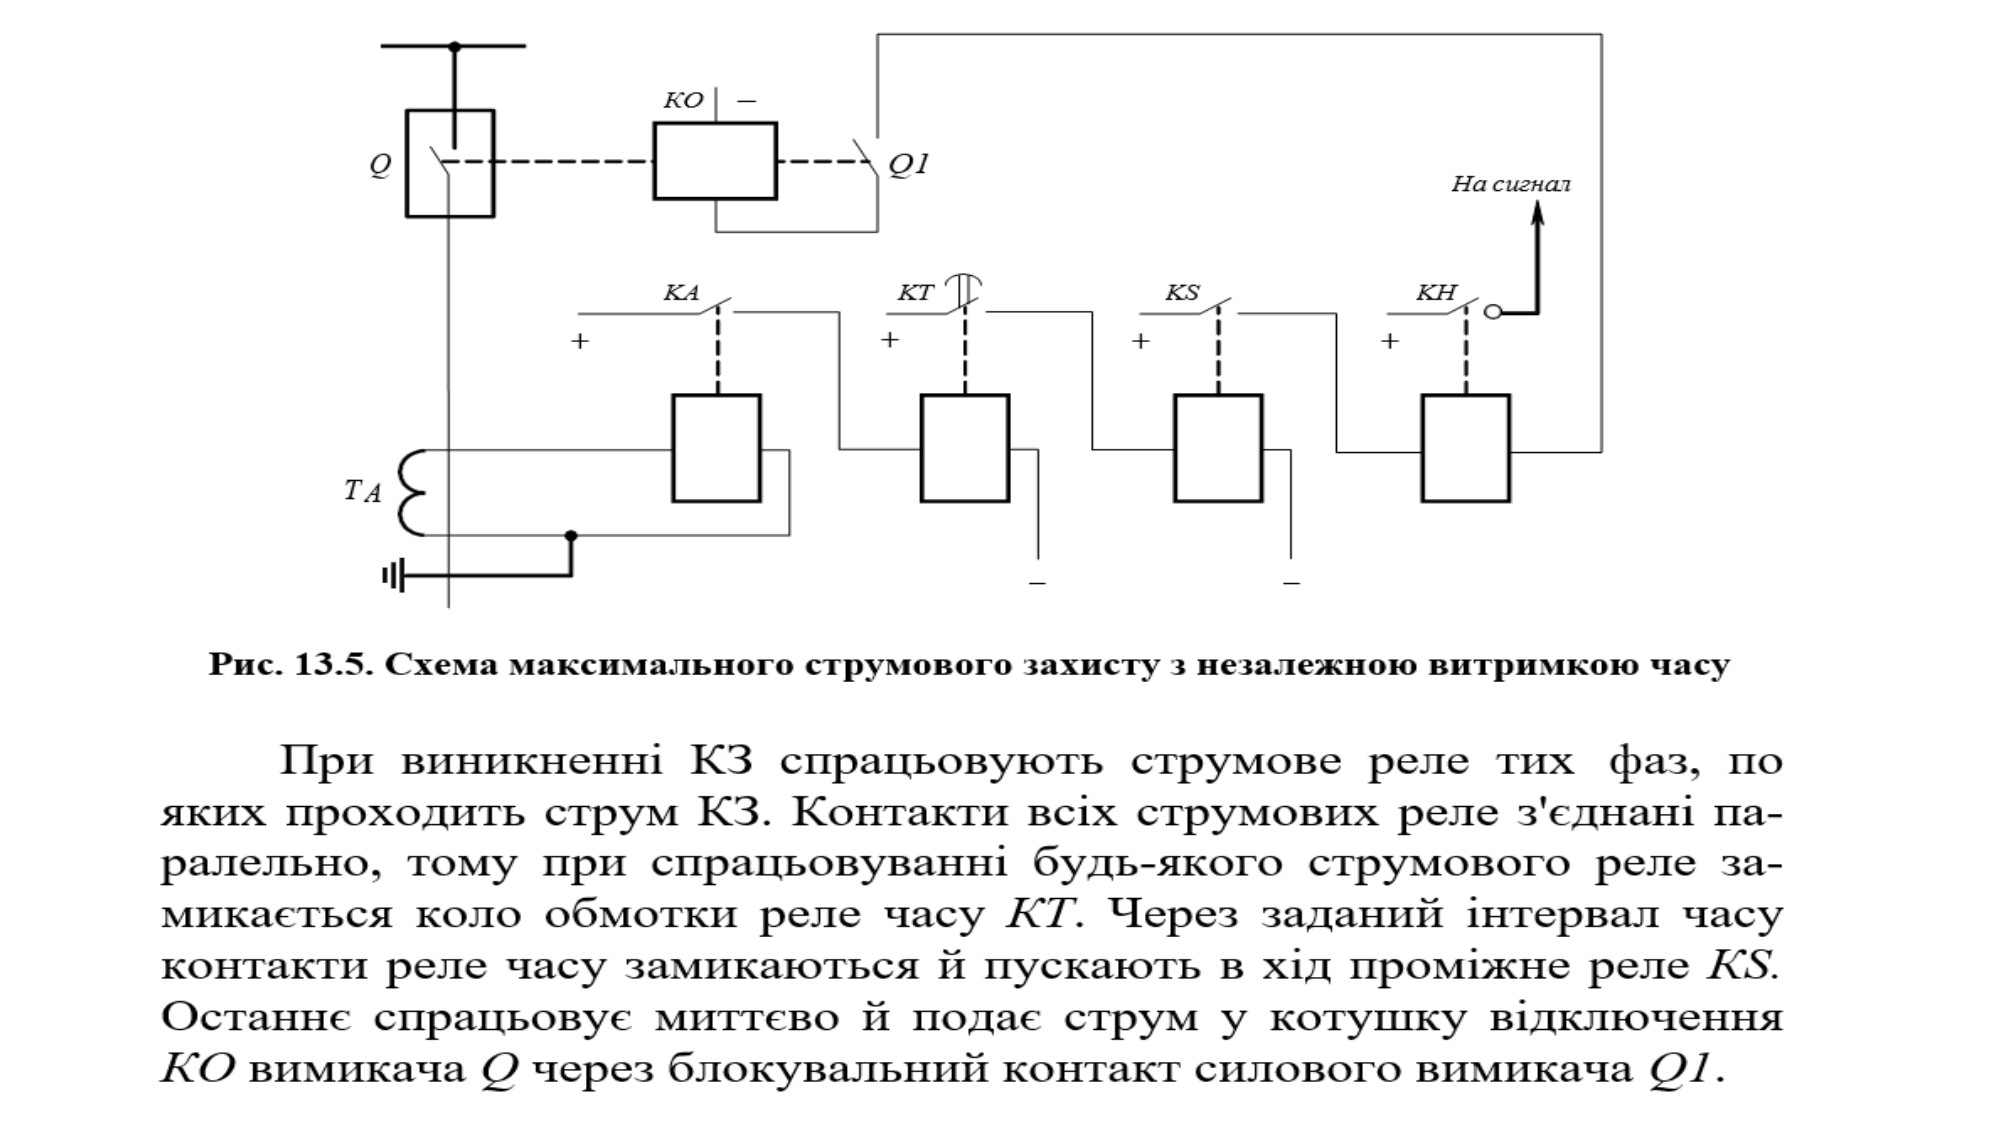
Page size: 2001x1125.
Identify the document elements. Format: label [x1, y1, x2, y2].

list [109, 20, 1821, 1099]
